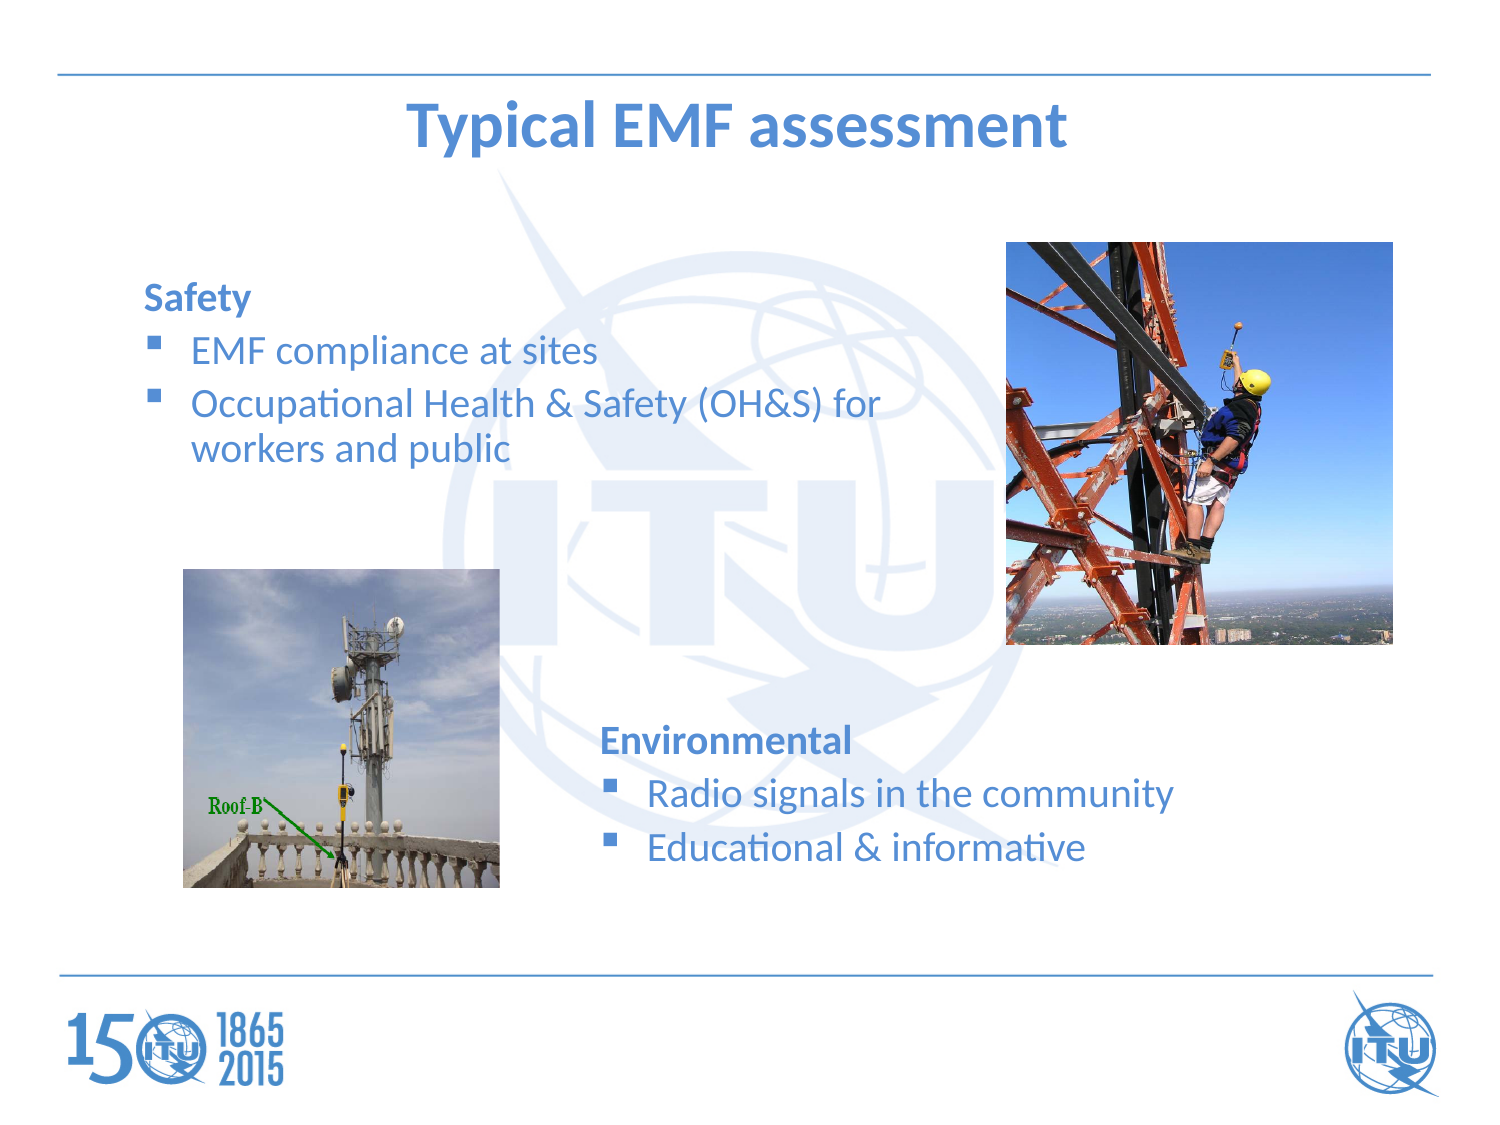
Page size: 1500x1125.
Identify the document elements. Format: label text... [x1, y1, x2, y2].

picture [0, 0, 1500, 1125]
text_box Safety EMF compliance at sites Occupational Health & Safety (OH&S) for workers and public [129, 267, 1001, 470]
text_box Environmental Radio signals in the community Educational & informative [585, 711, 1345, 913]
text_box Typical EMF assessment [129, 73, 1346, 168]
